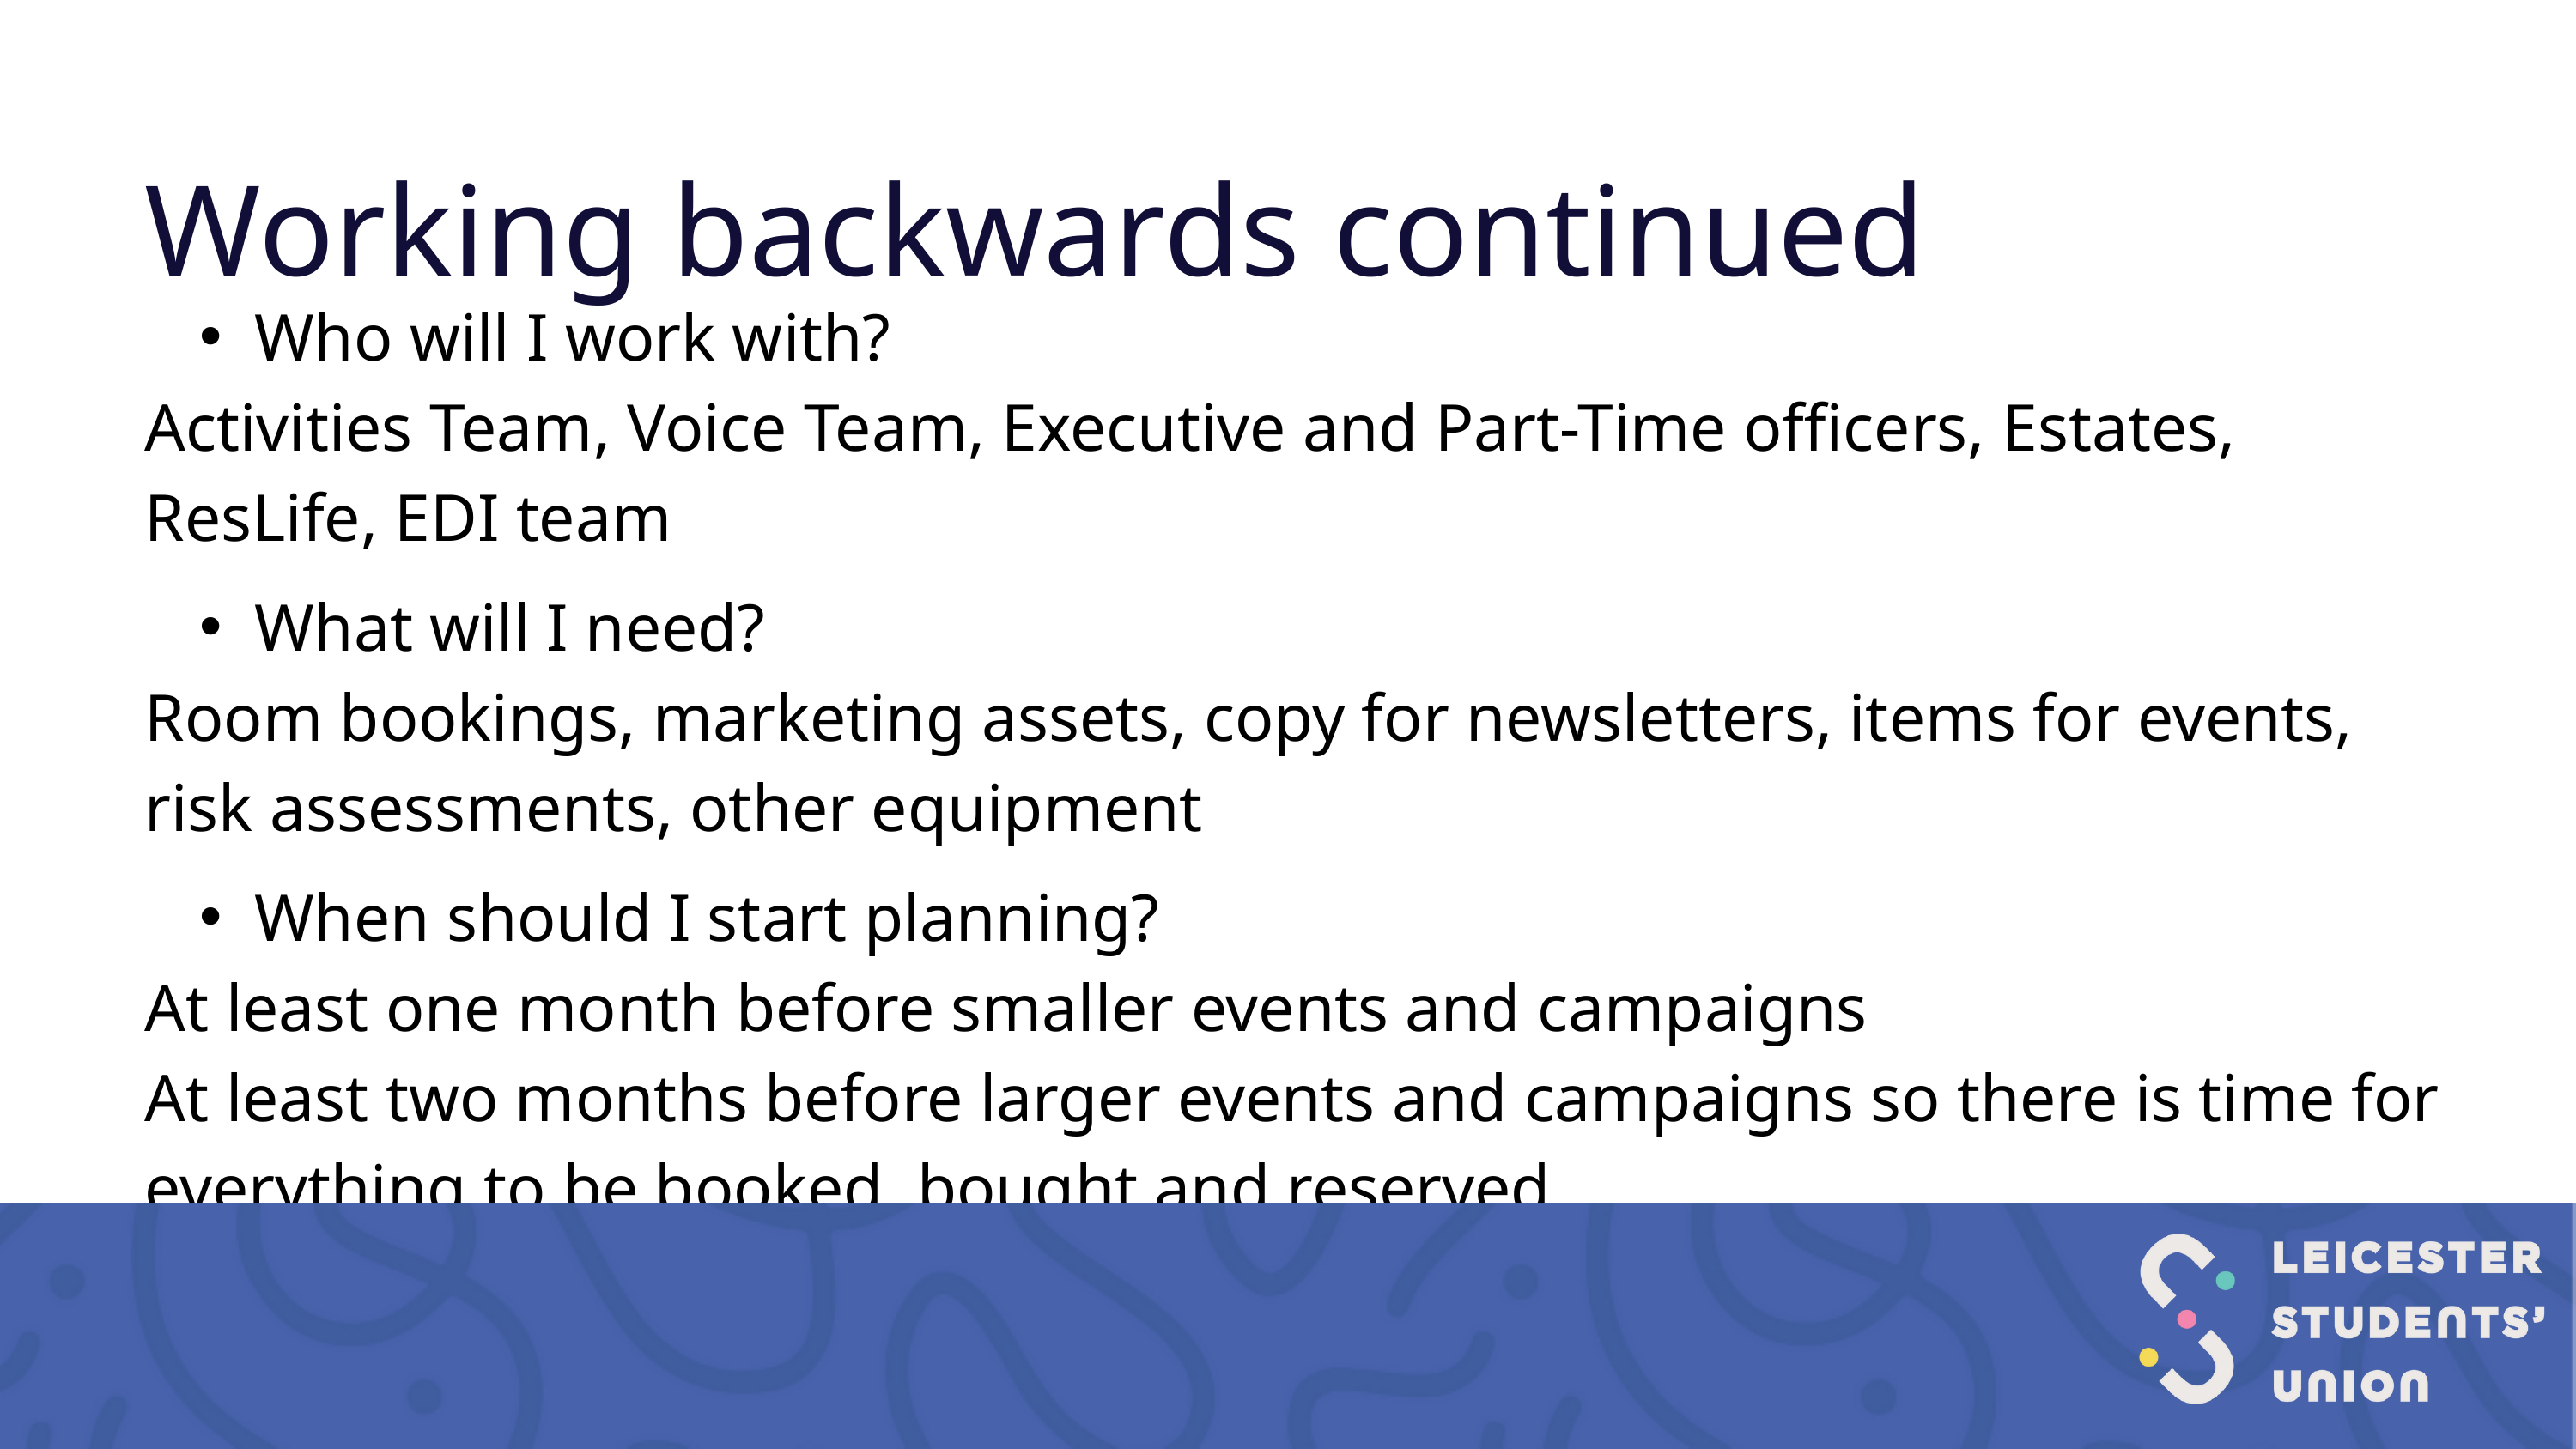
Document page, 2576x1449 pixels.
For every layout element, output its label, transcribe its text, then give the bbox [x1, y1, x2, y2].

text_box [2105, 1216, 2576, 1447]
text_box Working backwards continued [144, 125, 2432, 301]
text_box [0, 1203, 2576, 1449]
text_box Who will I work with? Activities Team, Voice Team, Executive and Part-Time officers, Estates, ResLife, EDI team What will I need? Room bookings, marketing assets, copy for newsletters, items for events, risk assessments, other equipment When should I start planning? At least one month before smaller events and campaigns At least two months before larger events and campaigns so there is time for everything to be booked, bought and reserved. [144, 283, 2479, 1203]
